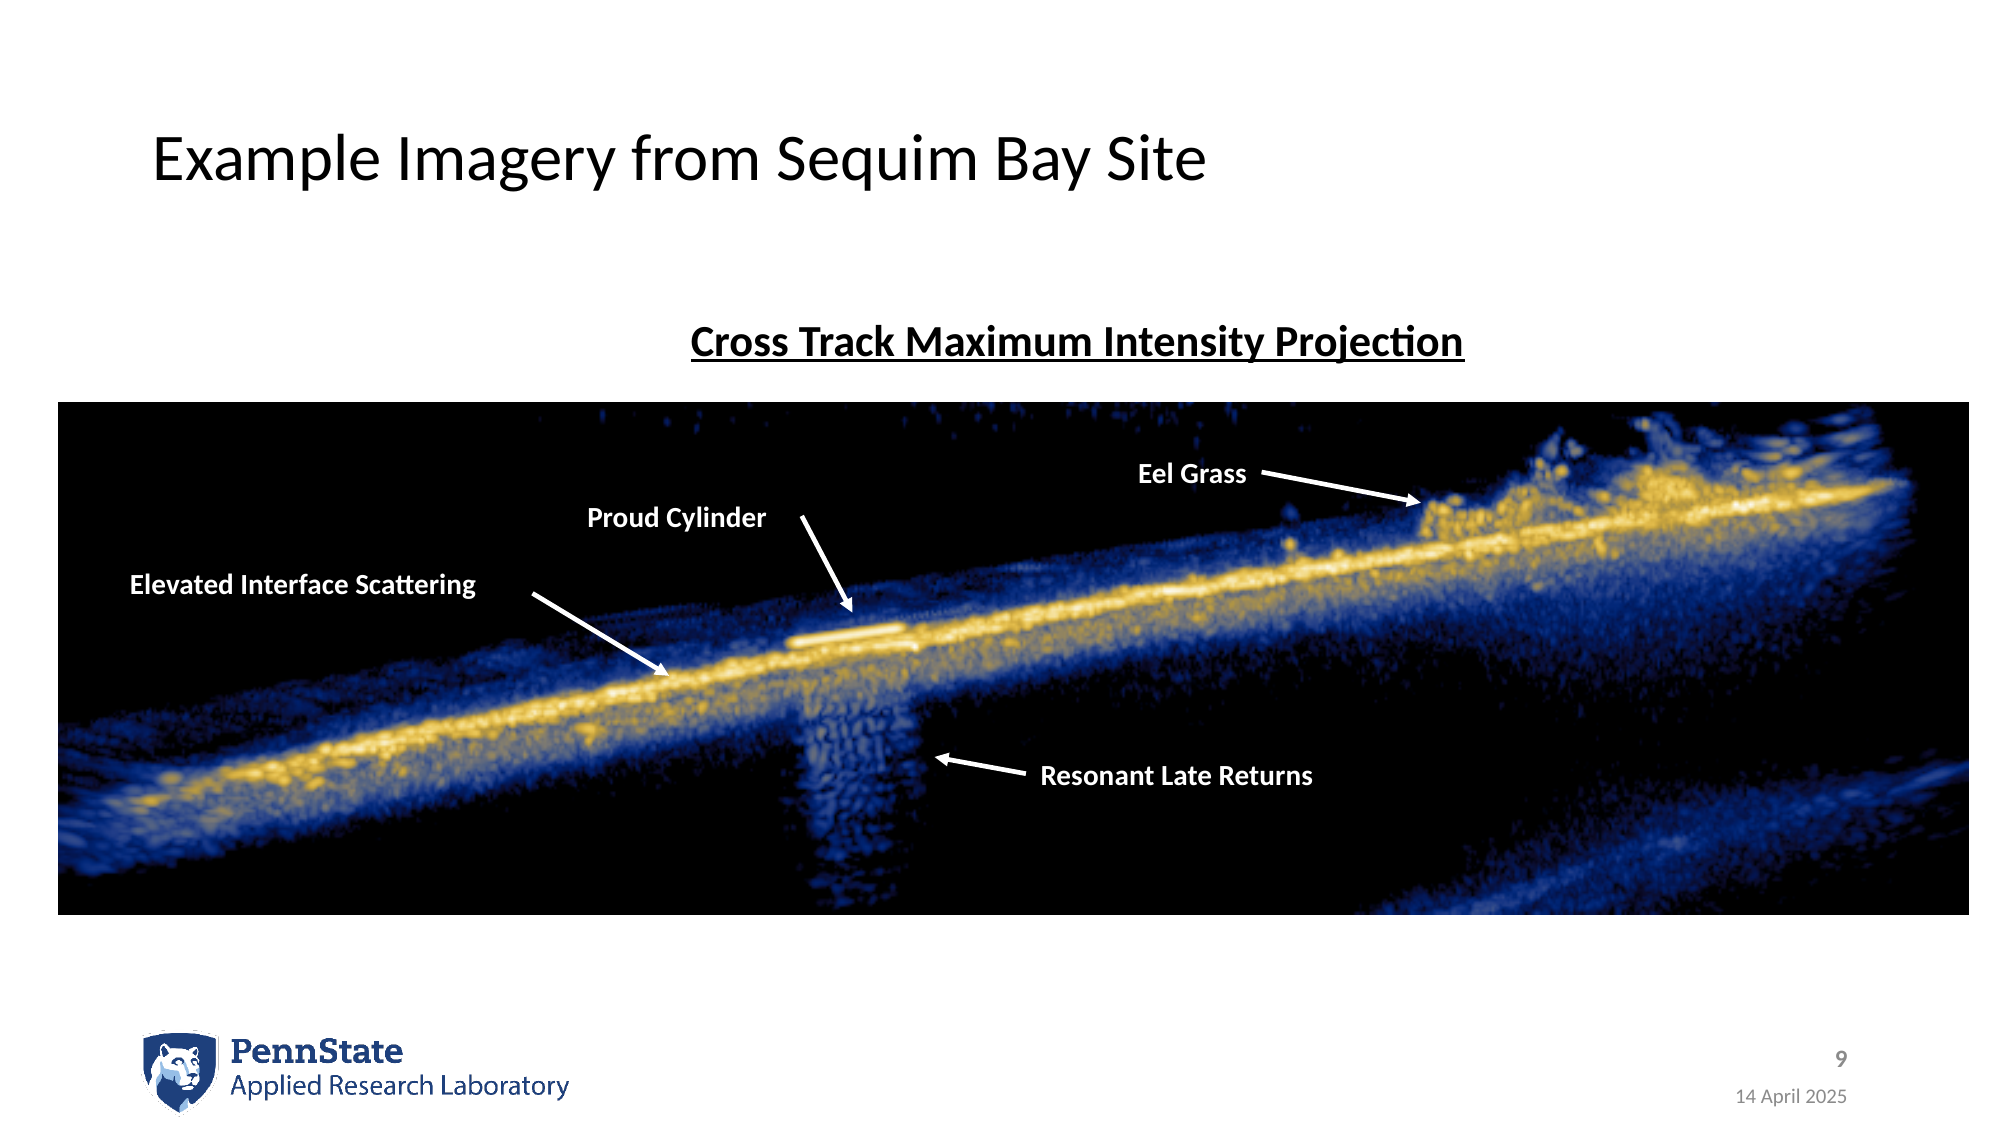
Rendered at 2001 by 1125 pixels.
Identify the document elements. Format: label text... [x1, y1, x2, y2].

picture [137, 1027, 572, 1118]
title Example Imagery from Sequim Bay Site [138, 59, 1863, 258]
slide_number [1631, 1078, 1863, 1113]
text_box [801, 519, 853, 613]
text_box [532, 593, 670, 676]
picture [57, 402, 1969, 915]
text_box Cross Track Maximum Intensity Projection [525, 304, 1631, 373]
slide_number 9 [1754, 1037, 1863, 1078]
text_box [934, 756, 1026, 778]
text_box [1261, 474, 1421, 503]
